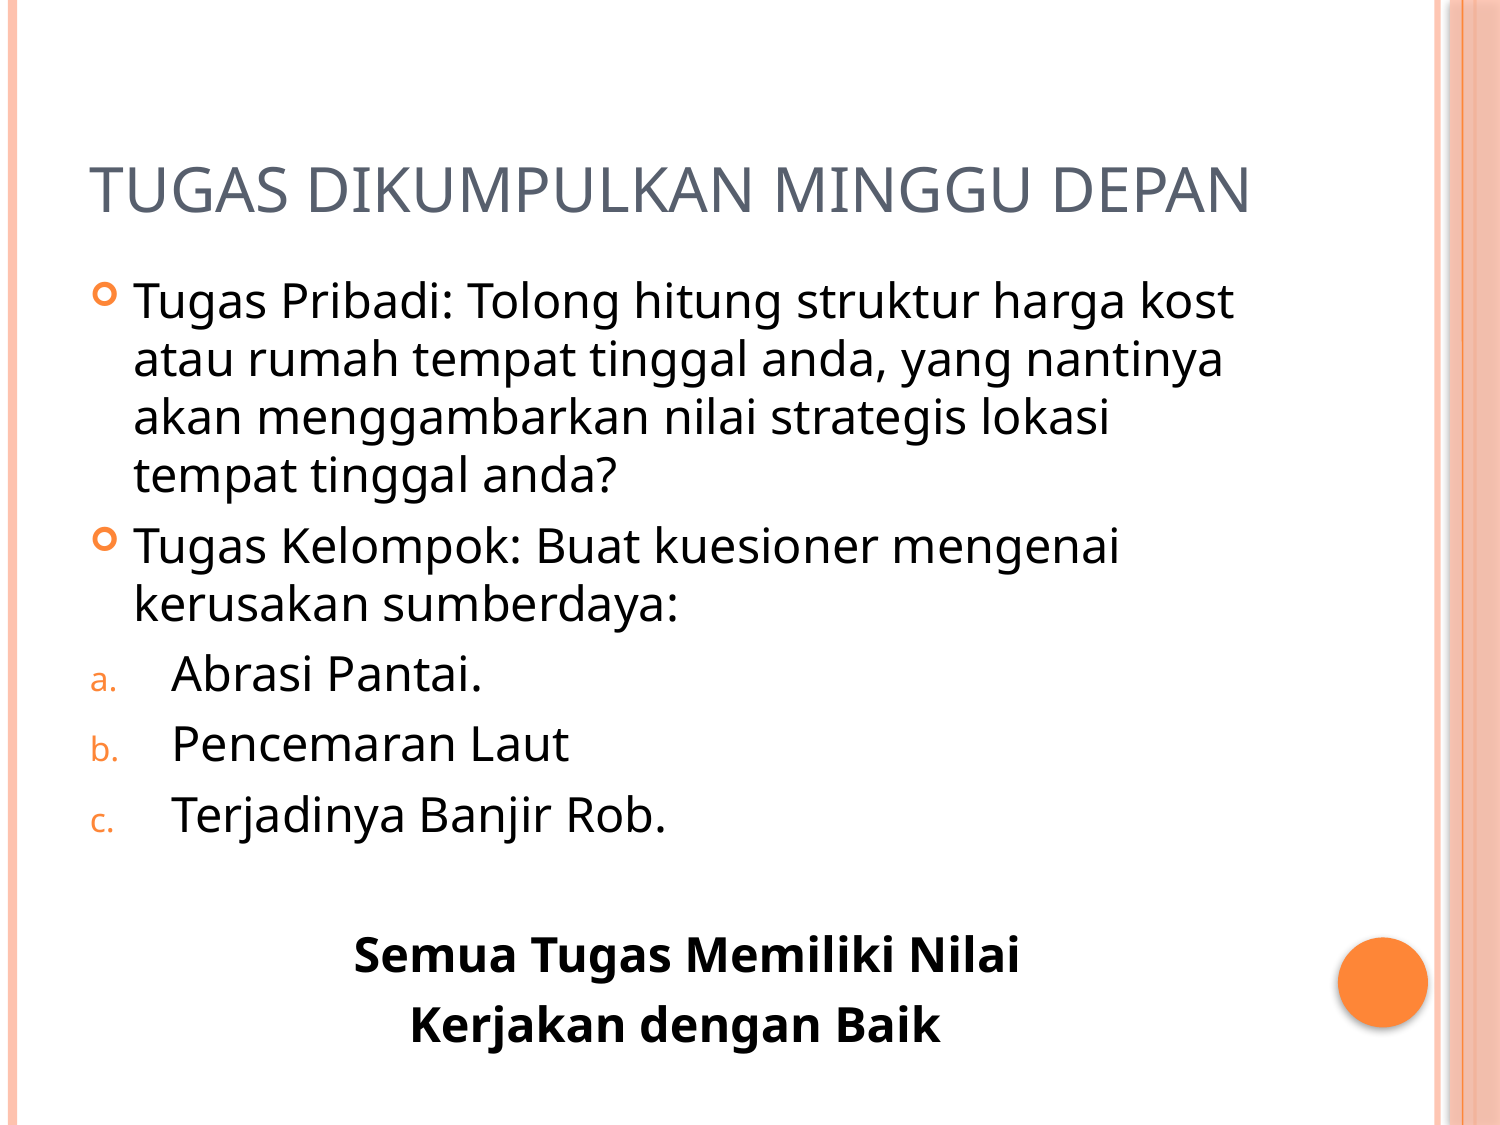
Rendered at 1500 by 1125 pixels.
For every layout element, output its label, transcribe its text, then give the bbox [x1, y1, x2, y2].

list Tugas Pribadi: Tolong hitung struktur harga kost atau rumah tempat tinggal anda, yang nantinya akan menggambarkan nilai strategis lokasi tempat tinggal anda? Tugas Kelompok: Buat kuesioner mengenai kerusakan sumberdaya: Abrasi Pantai. Pencemaran Laut Terjadinya Banjir Rob. Semua Tugas Memiliki Nilai Kerjakan dengan Baik [75, 262, 1300, 1062]
title Tugas dikumpulkan Minggu Depan [75, 45, 1300, 233]
